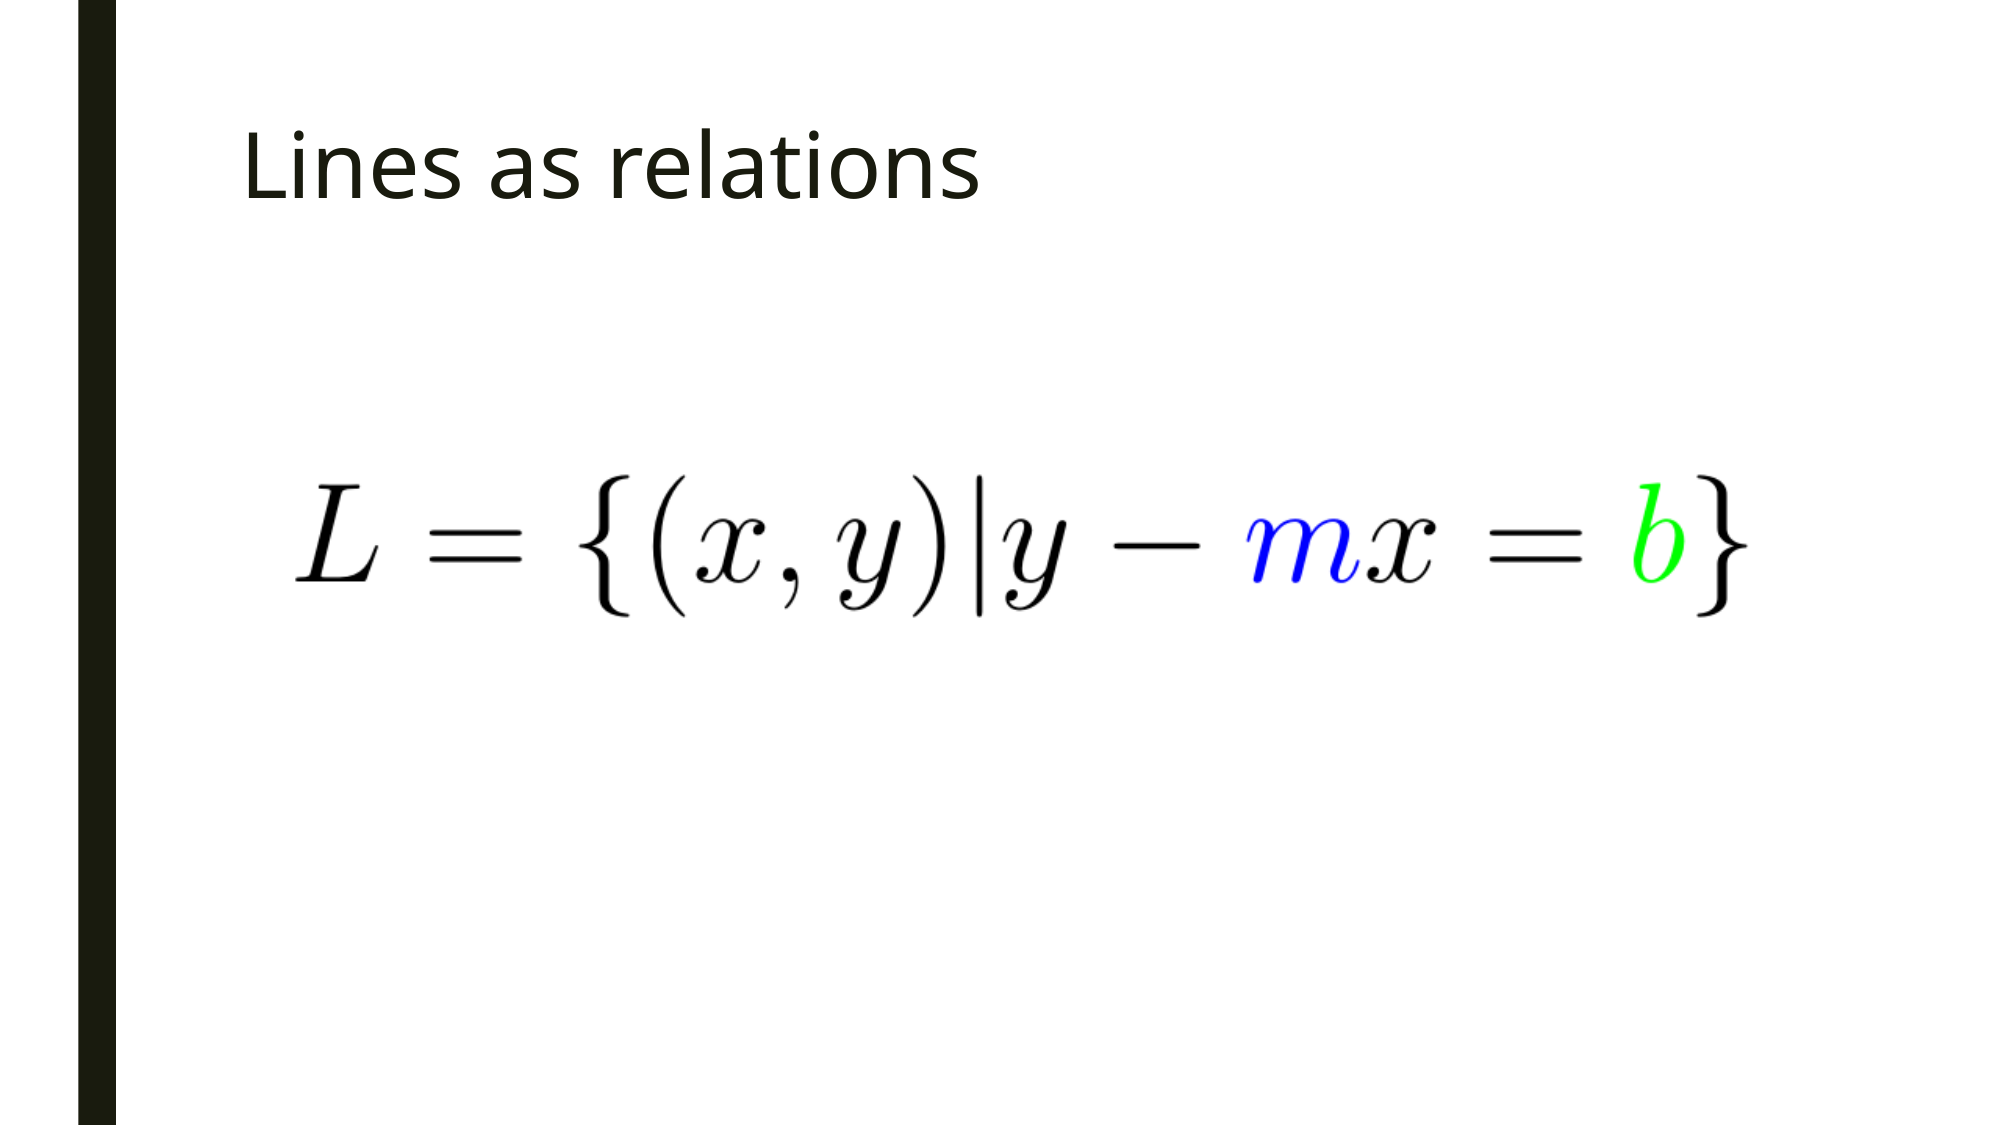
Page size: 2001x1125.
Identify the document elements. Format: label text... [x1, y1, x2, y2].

picture [269, 467, 1756, 632]
title Lines as relations [225, 112, 1800, 308]
